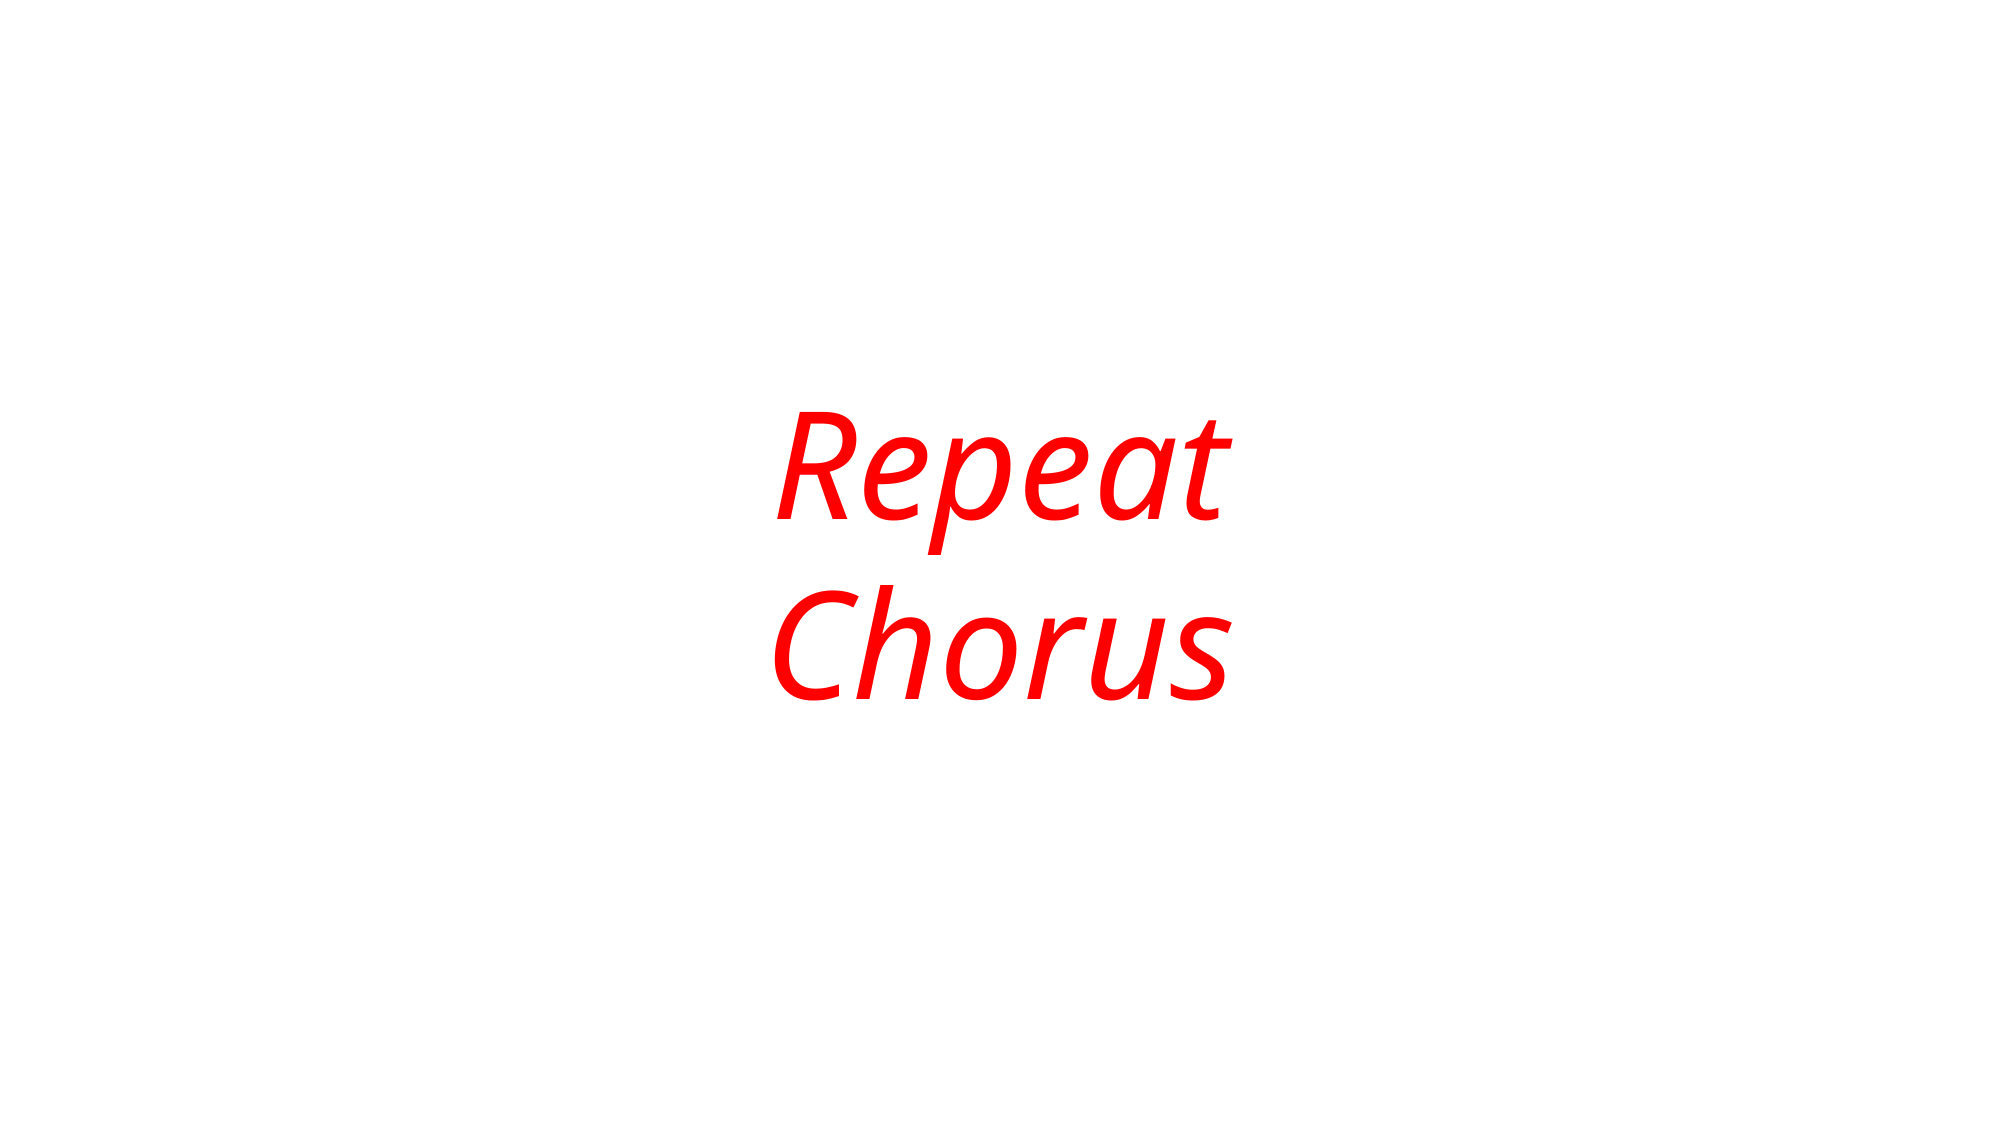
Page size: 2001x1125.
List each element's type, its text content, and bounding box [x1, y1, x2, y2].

text_box Repeat Chorus [0, 362, 2000, 738]
